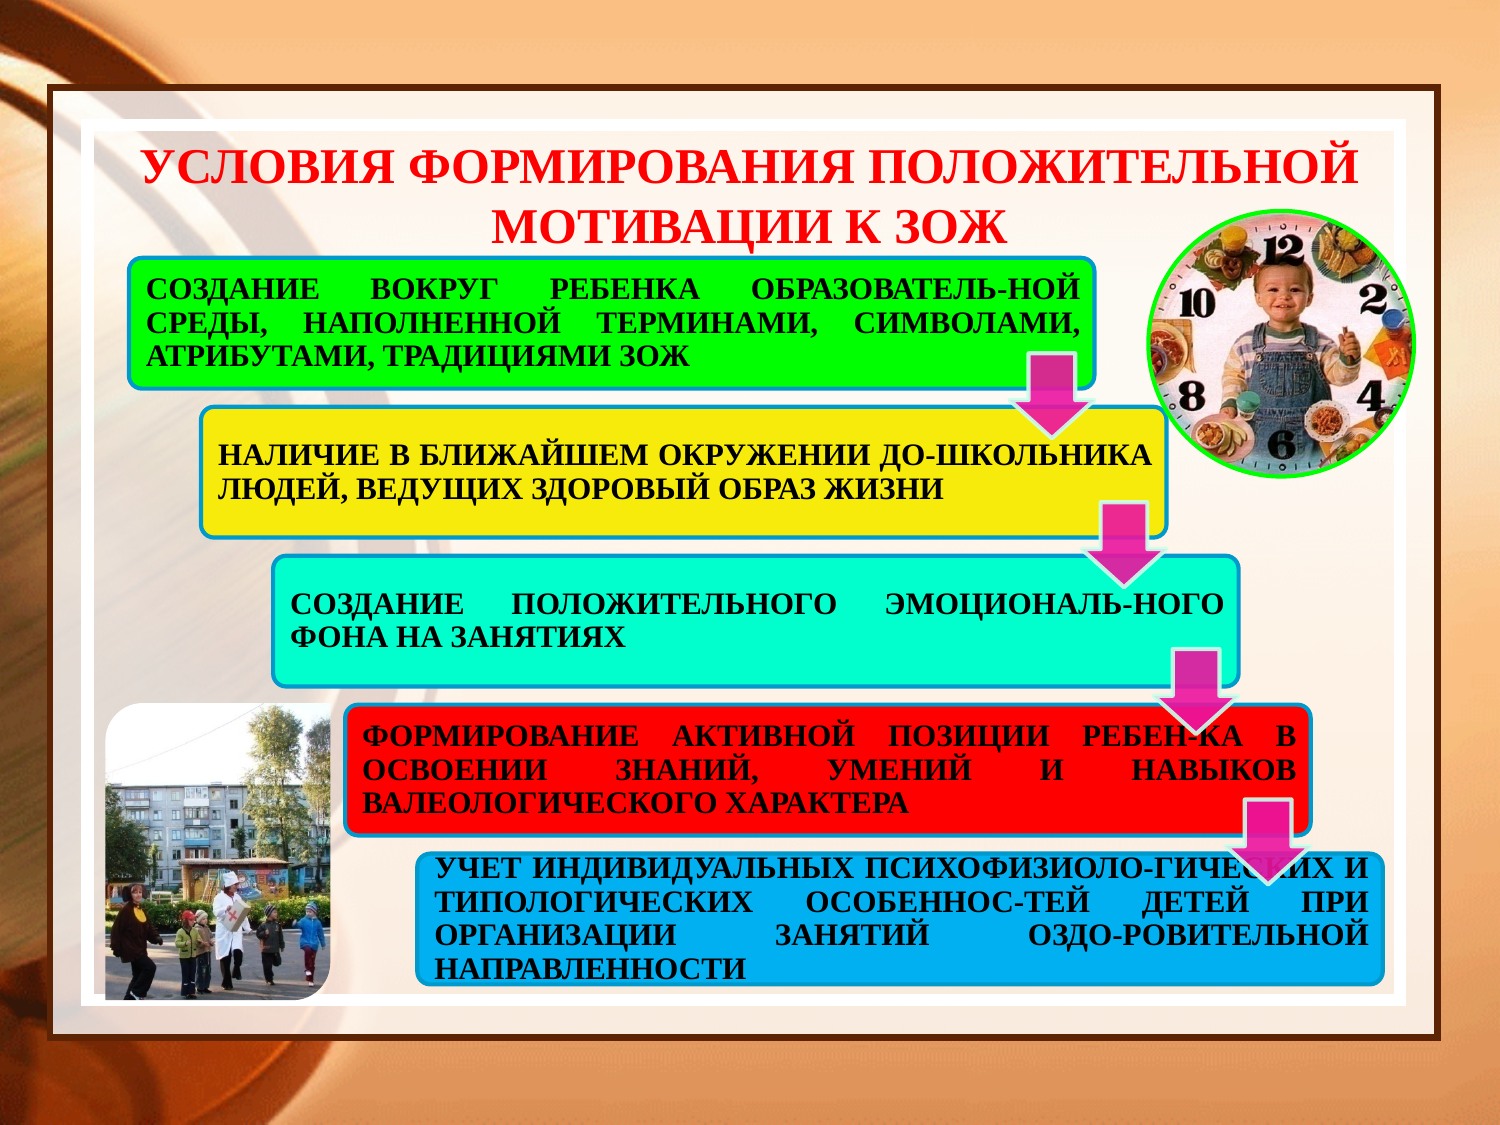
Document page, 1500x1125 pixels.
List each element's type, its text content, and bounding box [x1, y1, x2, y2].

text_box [128, 257, 1384, 985]
text_box [1178, 208, 1417, 427]
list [105, 702, 331, 1001]
picture [0, 0, 1500, 1125]
title УСЛОВИЯ ФОРМИРОВАНИЯ ПОЛОЖИТЕЛЬНОЙ МОТИВАЦИИ К ЗОЖ [93, 137, 1407, 251]
